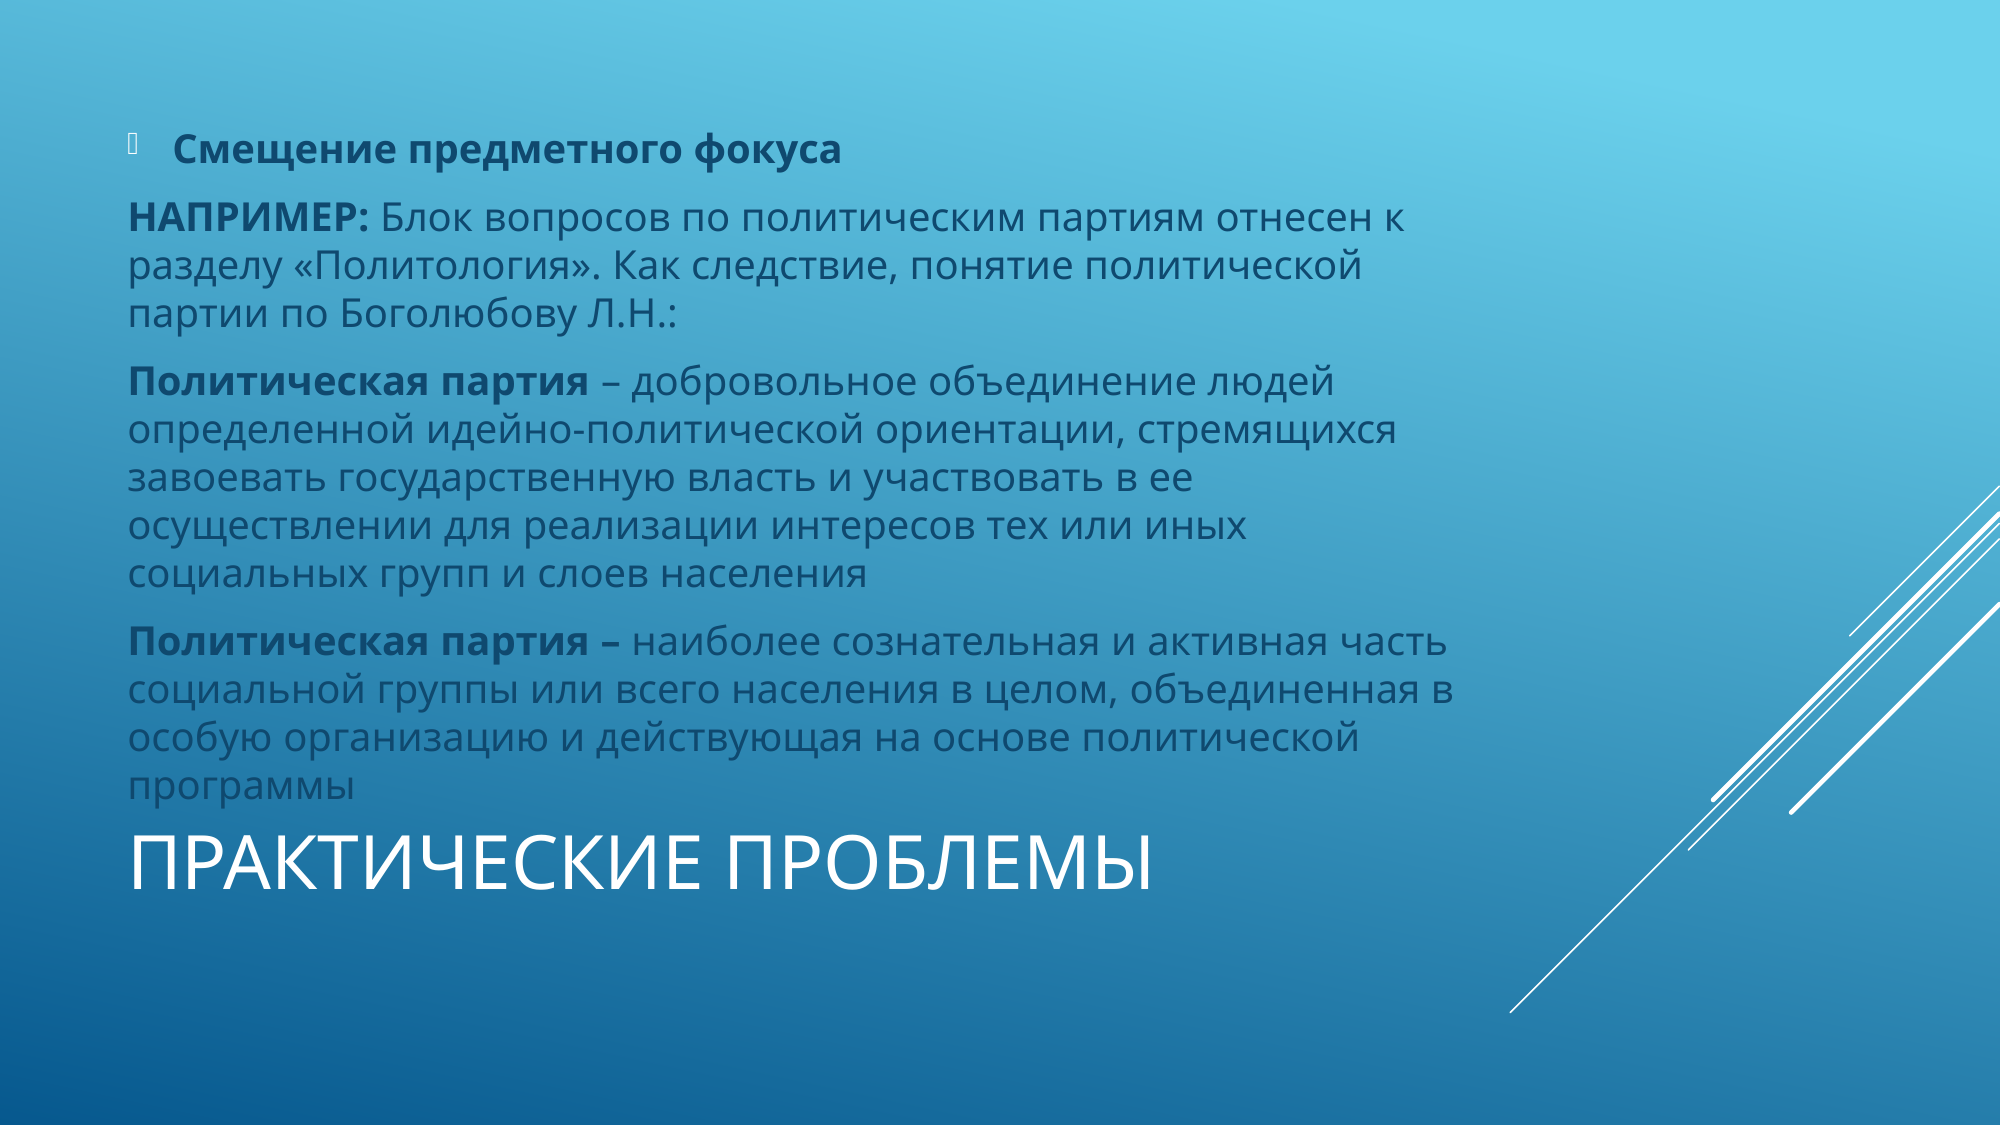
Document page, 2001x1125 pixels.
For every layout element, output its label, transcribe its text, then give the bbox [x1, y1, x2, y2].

title Практические проблемы [112, 819, 1513, 984]
list Смещение предметного фокуса НАПРИМЕР: Блок вопросов по политическим партиям отнесен к разделу «Политология». Как следствие, понятие политической партии по Боголюбову Л.Н.: Политическая партия – добровольное объединение людей определенной идейно-политической ориентации, стремящихся завоевать государственную власть и участвовать в ее осуществлении для реализации интересов тех или иных социальных групп и слоев населения Политическая партия – наиболее сознательная и активная часть социальной группы или всего населения в целом, объединенная в особую организацию и действующая на основе политической программы [112, 112, 1513, 819]
